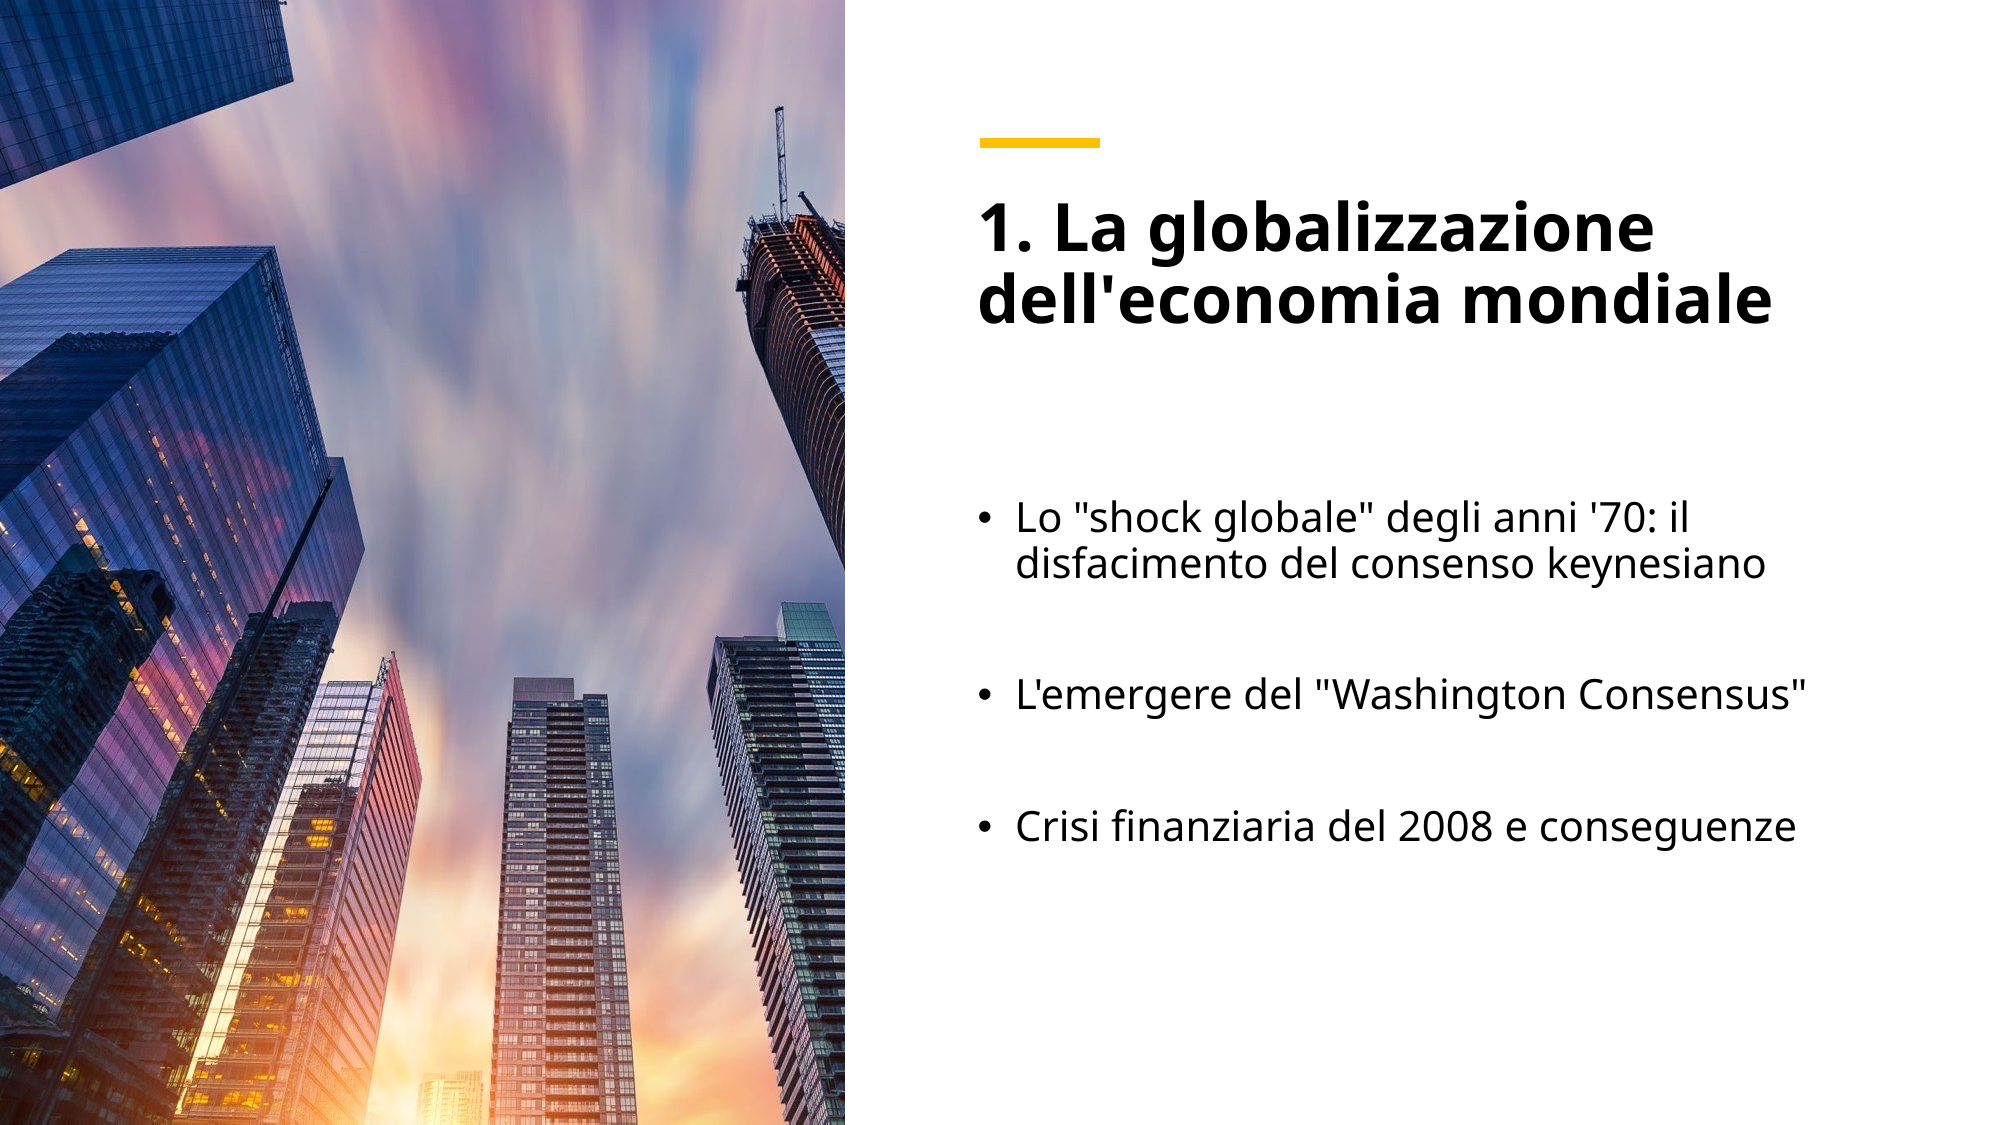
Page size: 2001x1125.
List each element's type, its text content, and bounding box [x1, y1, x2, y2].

list Lo "shock globale" degli anni '70: il disfacimento del consenso keynesiano L'emergere del "Washington Consensus" Crisi finanziaria del 2008 e conseguenze [962, 418, 1856, 1008]
picture [0, 0, 845, 1125]
title 1. La globalizzazione dell'economia mondiale [962, 186, 1856, 417]
